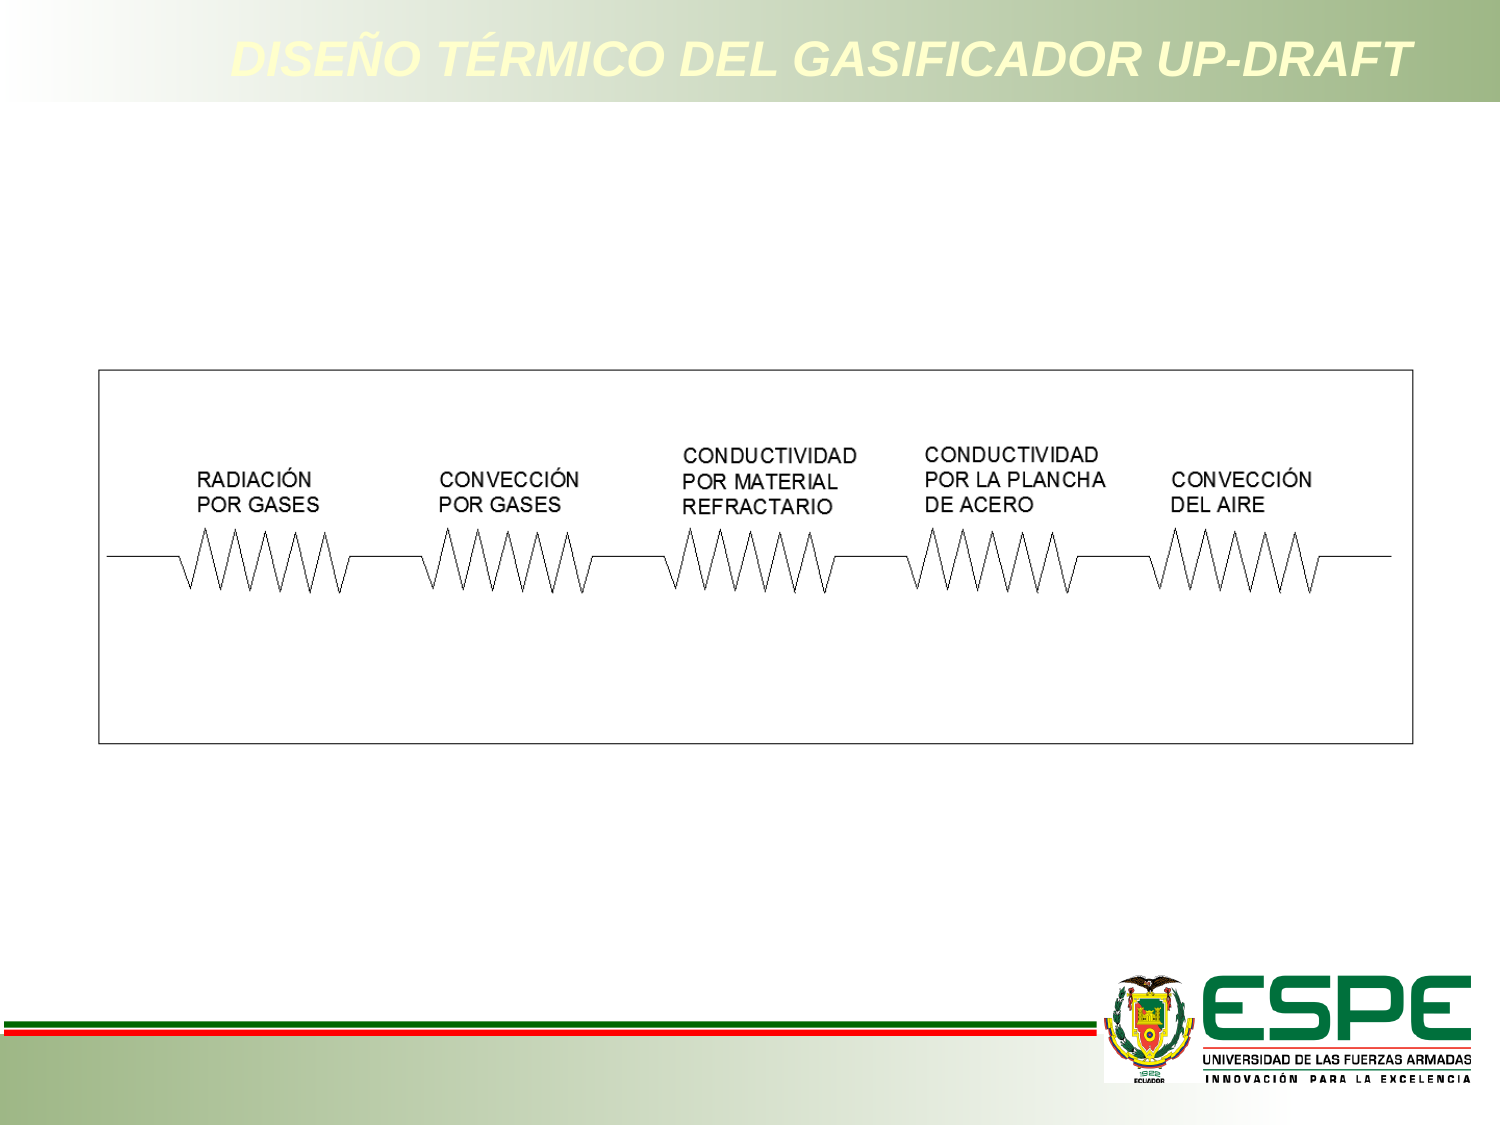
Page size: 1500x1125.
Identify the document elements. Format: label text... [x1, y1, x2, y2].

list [88, 349, 1439, 761]
picture [1104, 975, 1483, 1083]
title DISEÑO TÉRMICO DEL GASIFICADOR UP-DRAFT [76, 19, 1427, 207]
